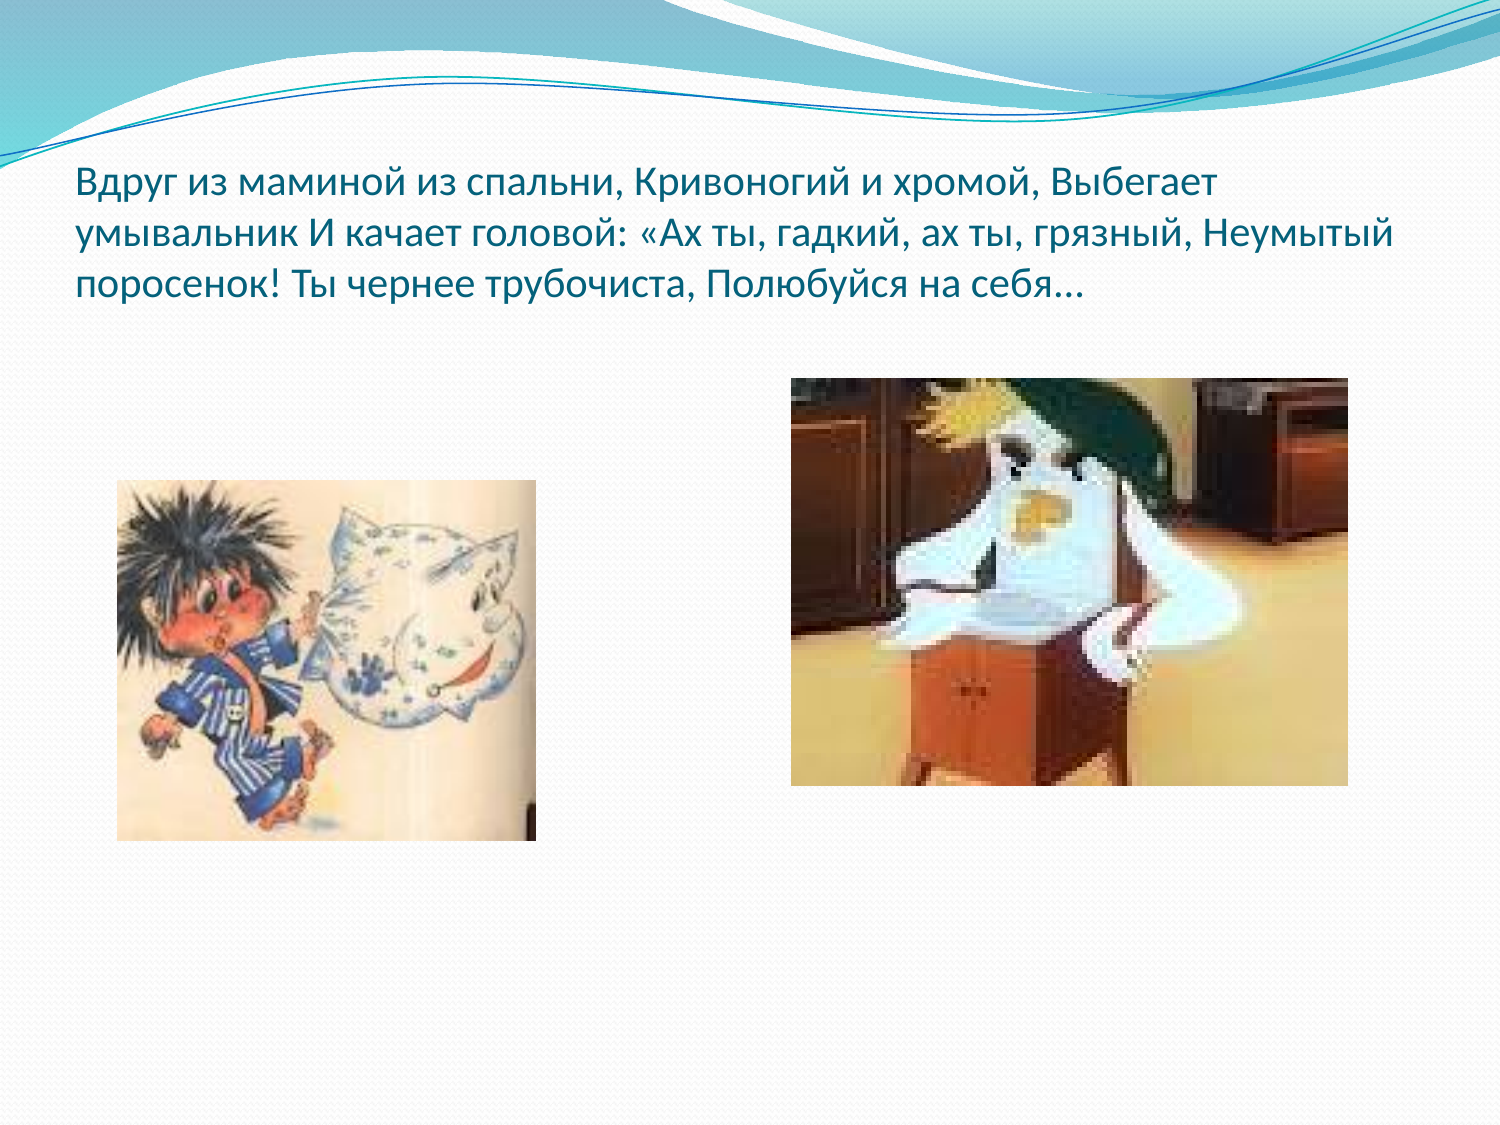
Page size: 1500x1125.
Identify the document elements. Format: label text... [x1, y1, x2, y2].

picture [116, 480, 537, 841]
title Вдруг из маминой из спальни, Кривоногий и хромой, Выбегает умывальник И качает головой: «Ах ты, гадкий, ах ты, грязный, Неумытый поросенок! Ты чернее трубочиста, Полюбуйся на себя... [75, 115, 1438, 422]
picture [790, 378, 1348, 786]
